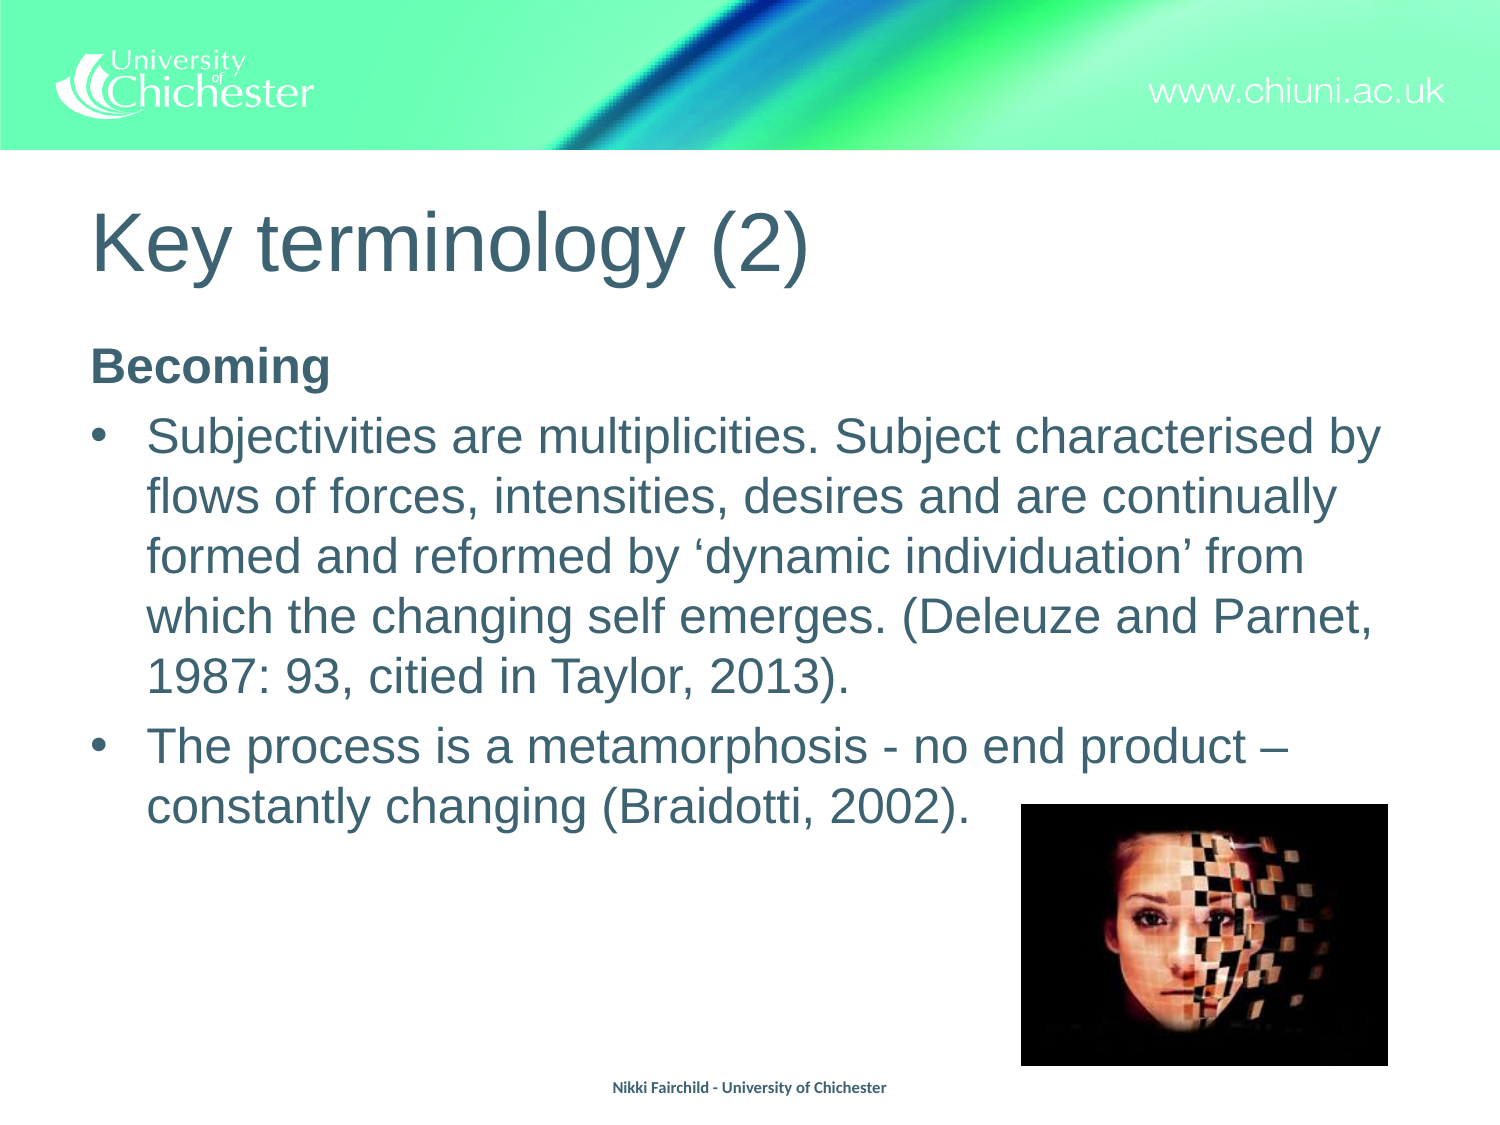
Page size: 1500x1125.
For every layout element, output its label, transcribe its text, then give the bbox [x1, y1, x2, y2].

title Key terminology (2) [74, 149, 1426, 326]
picture [0, 0, 1500, 150]
list Becoming Subjectivities are multiplicities. Subject characterised by flows of forces, intensities, desires and are continually formed and reformed by ‘dynamic individuation’ from which the changing self emerges. (Deleuze and Parnet, 1987: 93, citied in Taylor, 2013). The process is a metamorphosis - no end product – constantly changing (Braidotti, 2002). [74, 326, 1426, 1006]
footer Nikki Fairchild - University of Chichester [512, 1070, 988, 1103]
picture [1021, 803, 1389, 1066]
